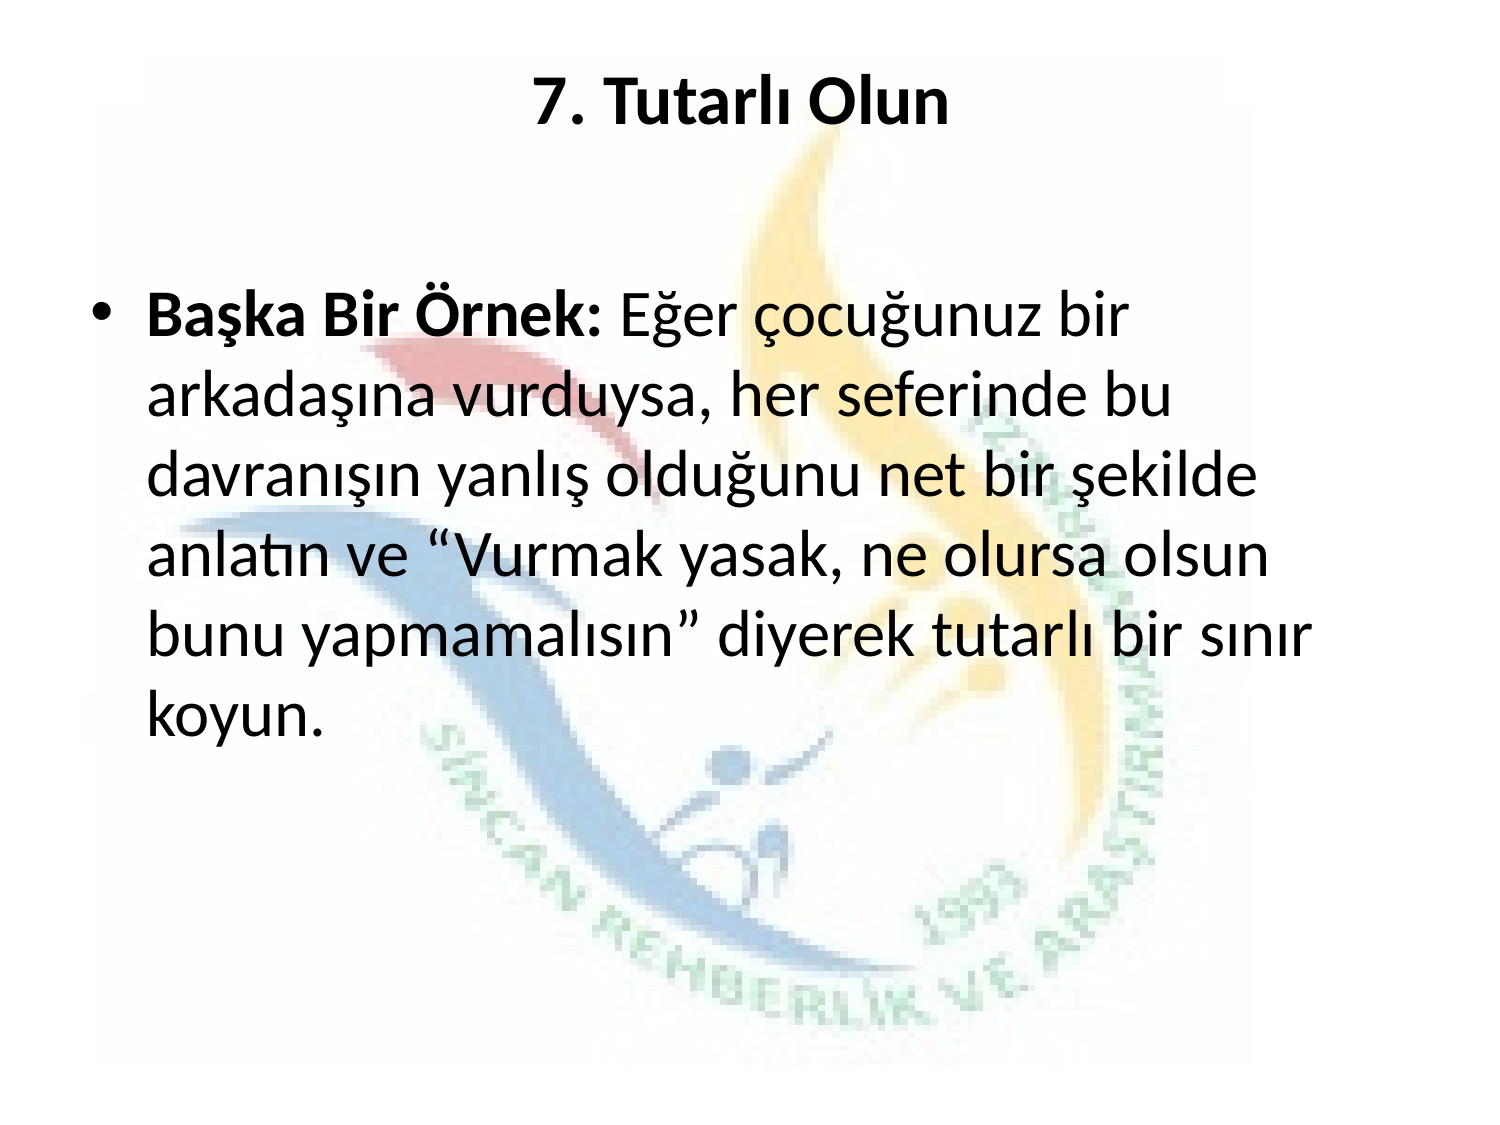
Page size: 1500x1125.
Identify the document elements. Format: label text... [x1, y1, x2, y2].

list Başka Bir Örnek: Eğer çocuğunuz bir arkadaşına vurduysa, her seferinde bu davranışın yanlış olduğunu net bir şekilde anlatın ve “Vurmak yasak, ne olursa olsun bunu yapmamalısın” diyerek tutarlı bir sınır koyun. [75, 262, 1425, 1005]
title 7. Tutarlı Olun [75, 45, 1425, 233]
